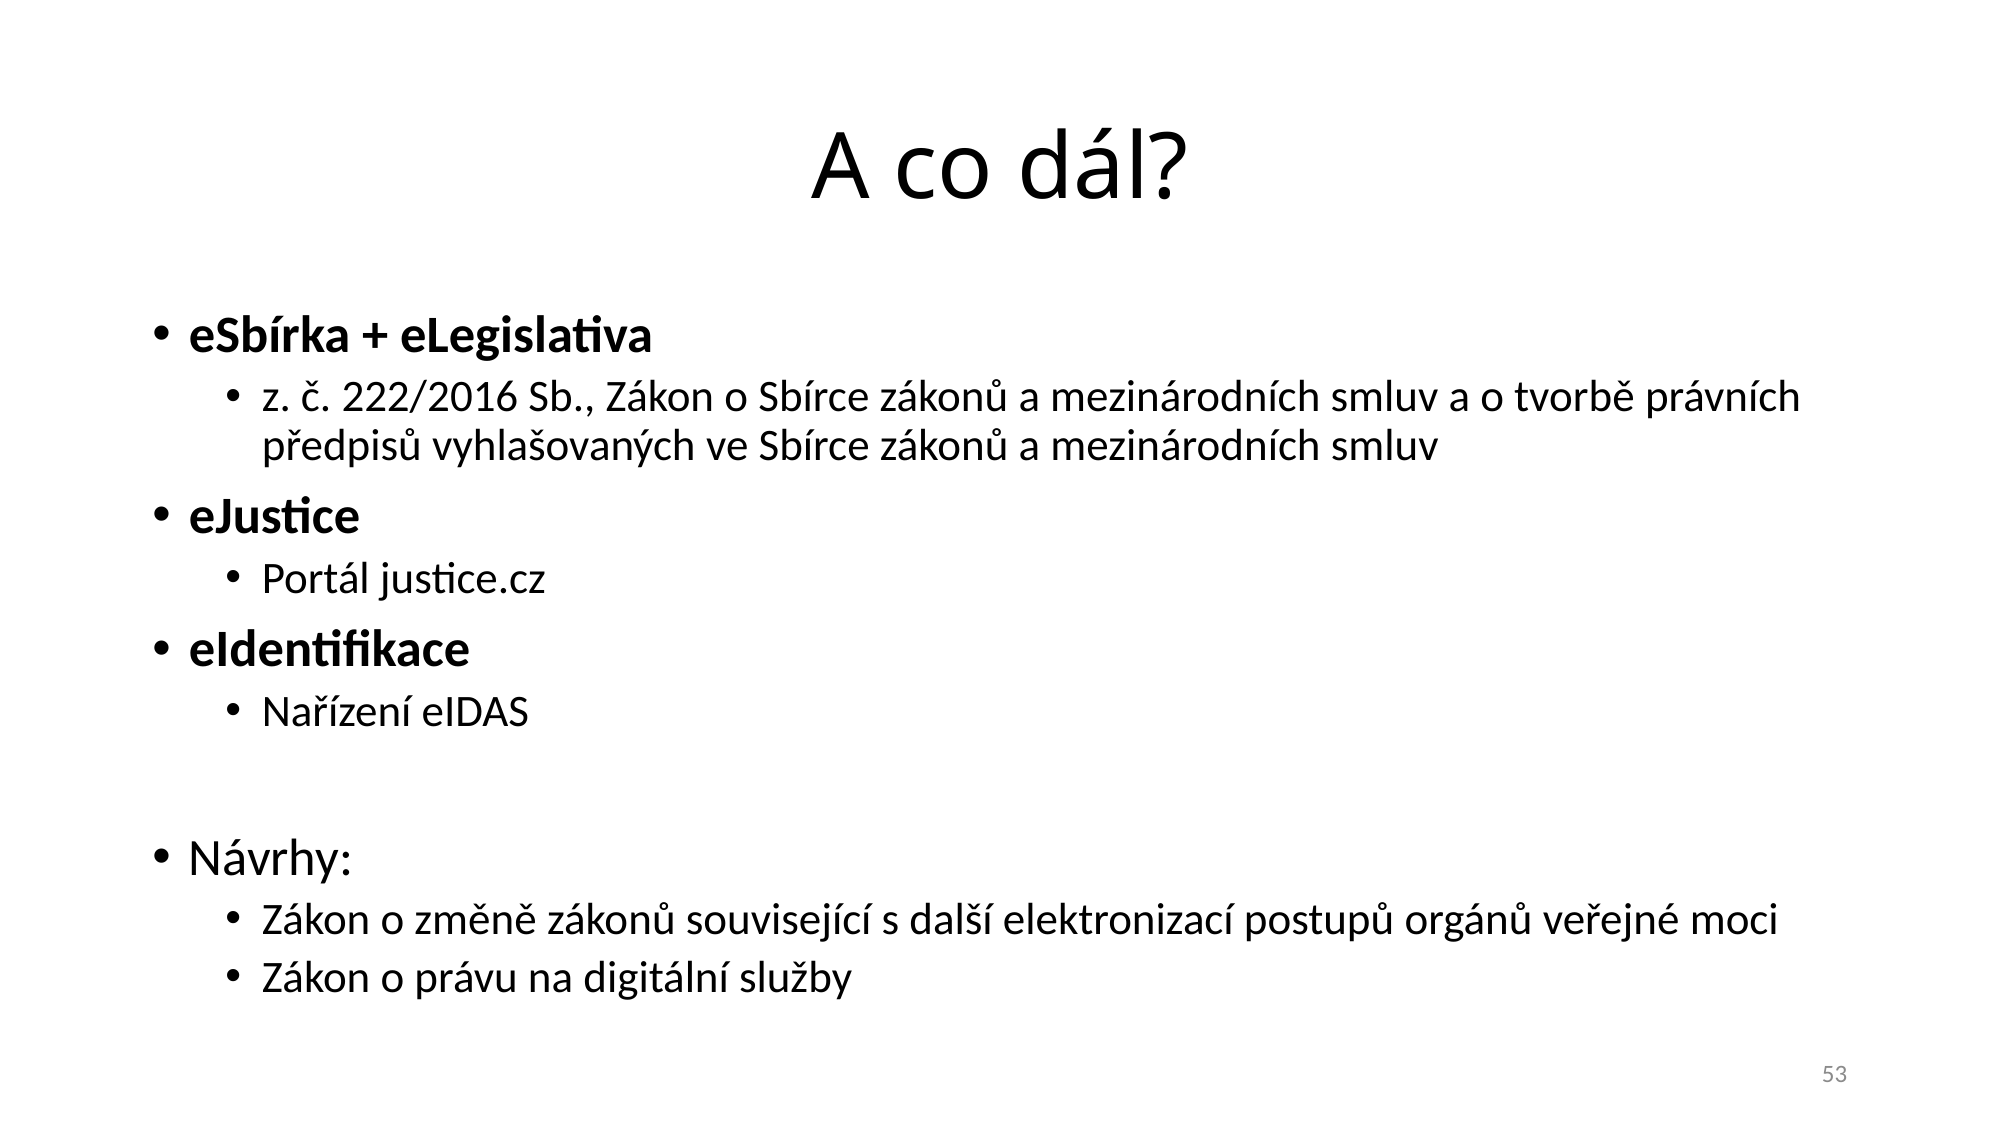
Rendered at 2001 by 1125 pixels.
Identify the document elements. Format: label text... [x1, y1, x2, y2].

list eSbírka + eLegislativa z. č. 222/2016 Sb., Zákon o Sbírce zákonů a mezinárodních smluv a o tvorbě právních předpisů vyhlašovaných ve Sbírce zákonů a mezinárodních smluv eJustice Portál justice.cz eIdentifikace Nařízení eIDAS Návrhy: Zákon o změně zákonů související s další elektronizací postupů orgánů veřejné moci Zákon o právu na digitální služby [137, 299, 1863, 1014]
title A co dál? [137, 59, 1863, 278]
slide_number 53 [1412, 1042, 1863, 1103]
